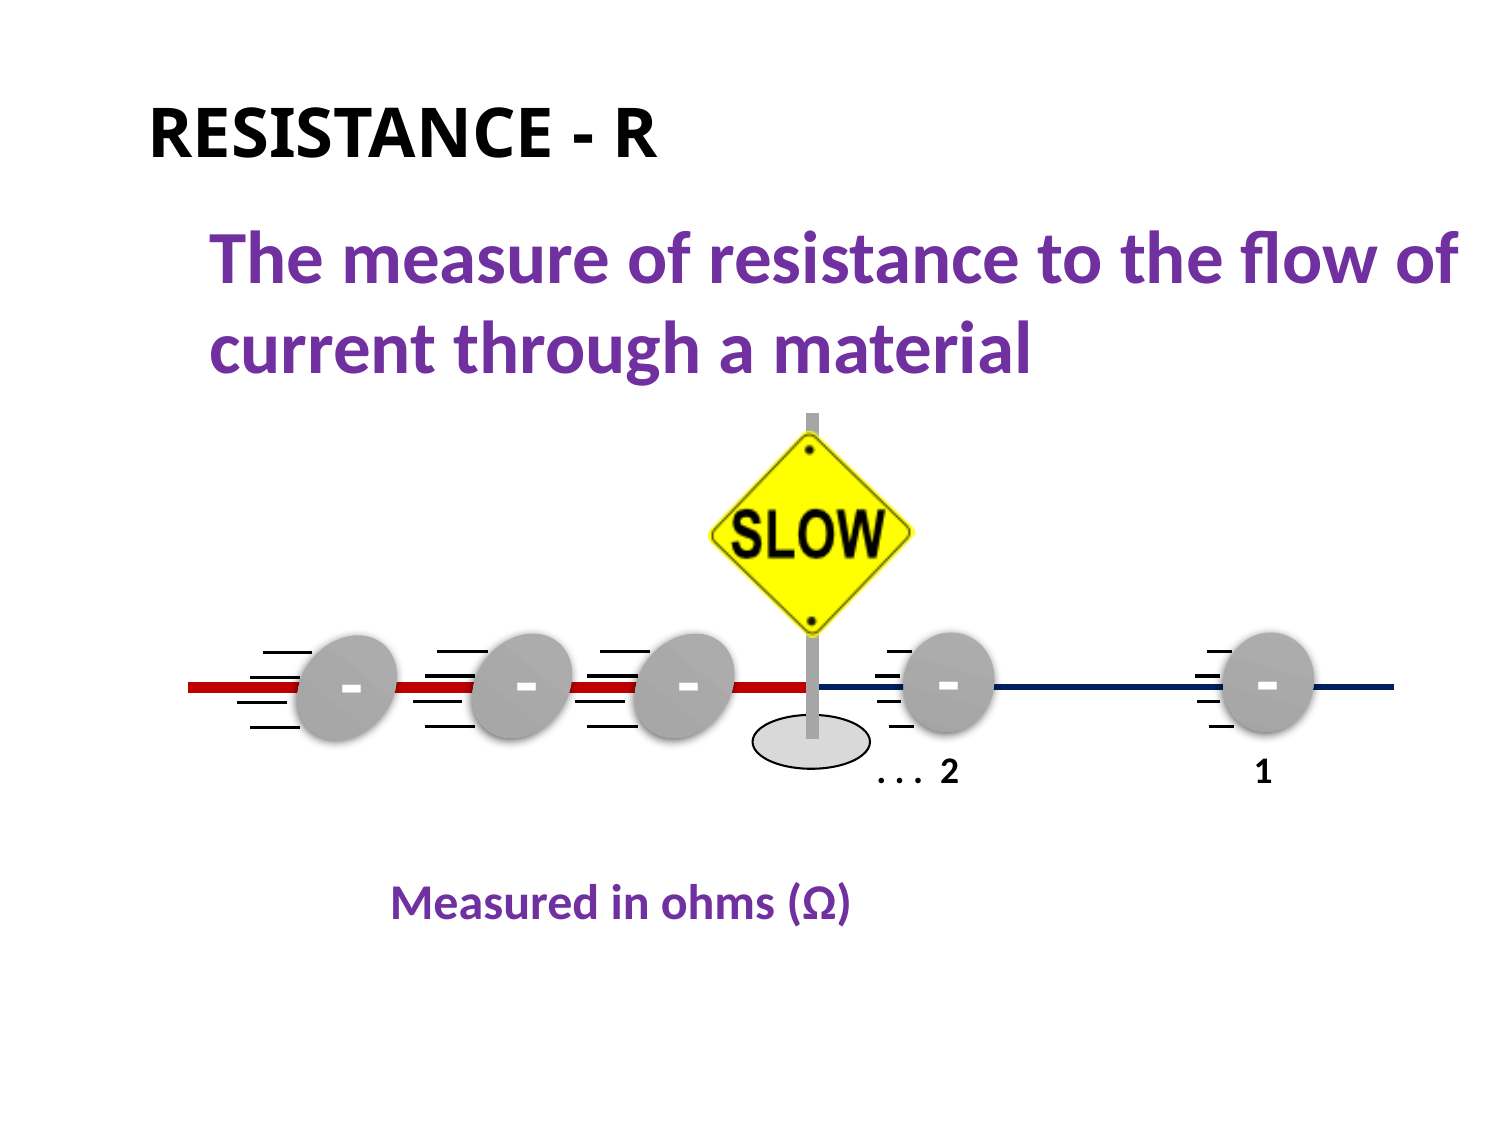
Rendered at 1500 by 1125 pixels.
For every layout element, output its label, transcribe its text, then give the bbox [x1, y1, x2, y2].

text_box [187, 412, 1350, 800]
text_box The measure of resistance to the flow of current through a material [194, 201, 1477, 397]
title RESISTANCE - R [132, 41, 1458, 229]
text_box Measured in ohms (Ω) [374, 862, 1125, 938]
